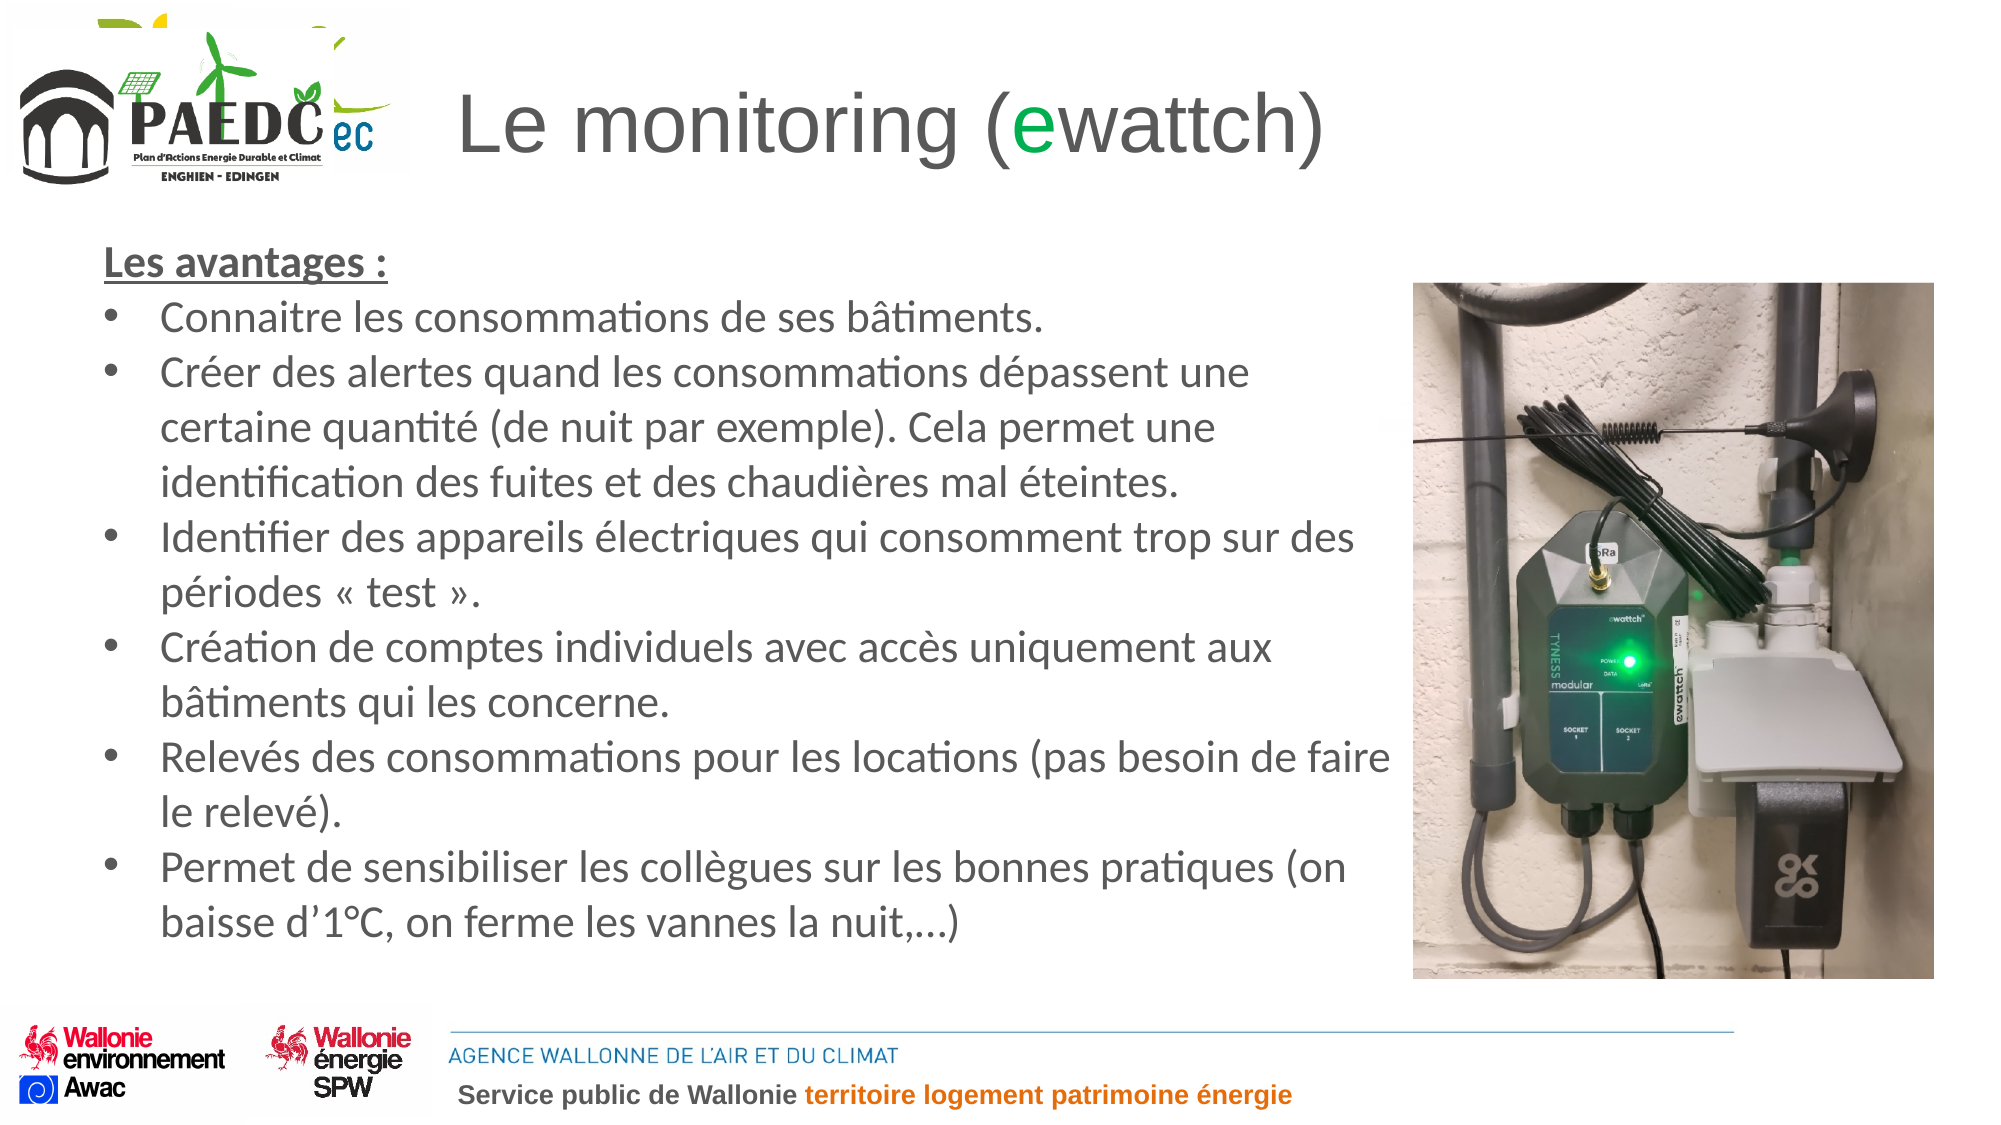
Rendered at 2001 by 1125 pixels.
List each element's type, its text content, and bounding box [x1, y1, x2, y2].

text_box Les avantages : Connaitre les consommations de ses bâtiments. Créer des alertes quand les consommations dépassent une certaine quantité (de nuit par exemple). Cela permet une identification des fuites et des chaudières mal éteintes. Identifier des appareils électriques qui consomment trop sur des périodes « test ». Création de comptes individuels avec accès uniquement aux bâtiments qui les concerne. Relevés des consommations pour les locations (pas besoin de faire le relevé). Permet de sensibiliser les collègues sur les bonnes pratiques (on baisse d’1°C, on ferme les vannes la nuit,…) [88, 282, 1413, 1061]
text_box Le monitoring (ewattch) [446, 64, 1667, 175]
picture [0, 283, 2000, 1125]
picture [6, 3, 410, 191]
